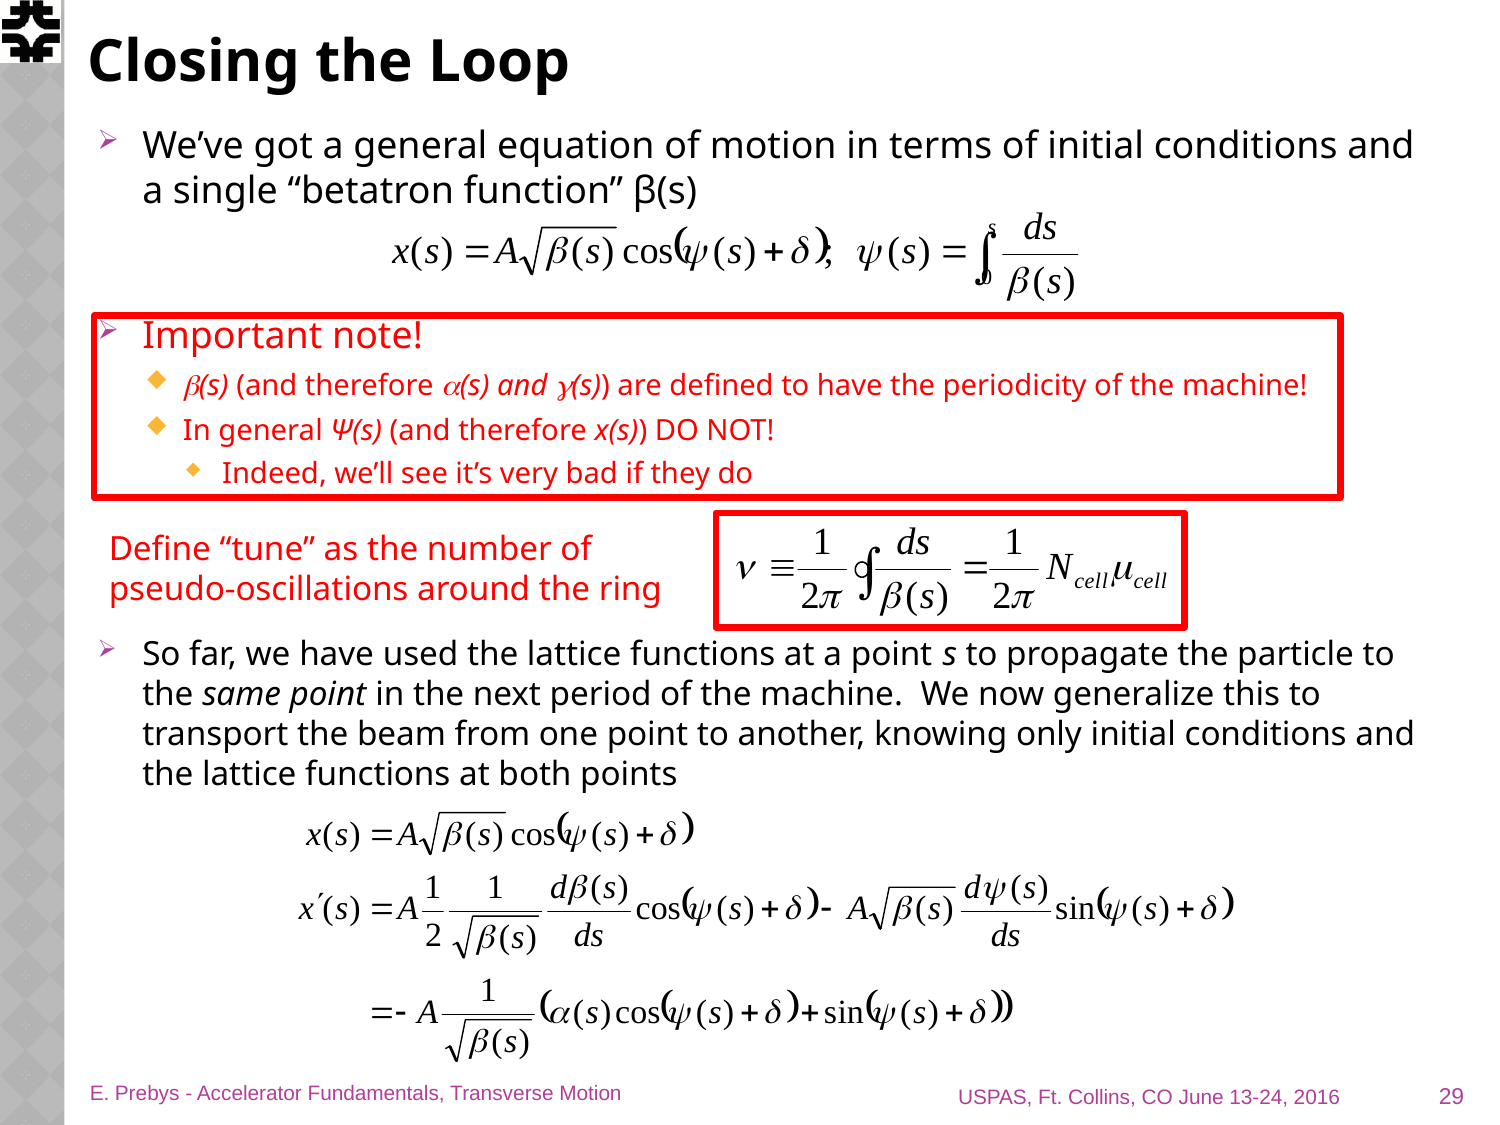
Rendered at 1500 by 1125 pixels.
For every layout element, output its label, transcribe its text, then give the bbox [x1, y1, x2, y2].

slide_number 28 [0, 0, 65, 1125]
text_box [291, 803, 1238, 1071]
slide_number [827, 1077, 1355, 1110]
title Closing the Loop [80, 20, 1436, 93]
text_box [732, 518, 1174, 625]
text_box [91, 312, 1344, 501]
picture [0, 0, 61, 63]
text_box [713, 510, 1188, 631]
list We’ve got a general equation of motion in terms of initial conditions and a single “betatron function” β(s) Important note! β(s) (and therefore α(s) and g(s)) are defined to have the periodicity of the machine! In general Ψ(s) (and therefore x(s)) DO NOT! Indeed, we’ll see it’s very bad if they do So far, we have used the lattice functions at a point s to propagate the particle to the same point in the next period of the machine. We now generalize this to transport the beam from one point to another, knowing only initial conditions and the lattice functions at both points [82, 112, 1437, 214]
slide_number 29 [1367, 1071, 1465, 1110]
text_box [384, 202, 1097, 309]
footer E. Prebys - Accelerator Fundamentals, Transverse Motion [75, 1075, 709, 1105]
text_box Define “tune” as the number of pseudo-oscillations around the ring [93, 519, 705, 615]
